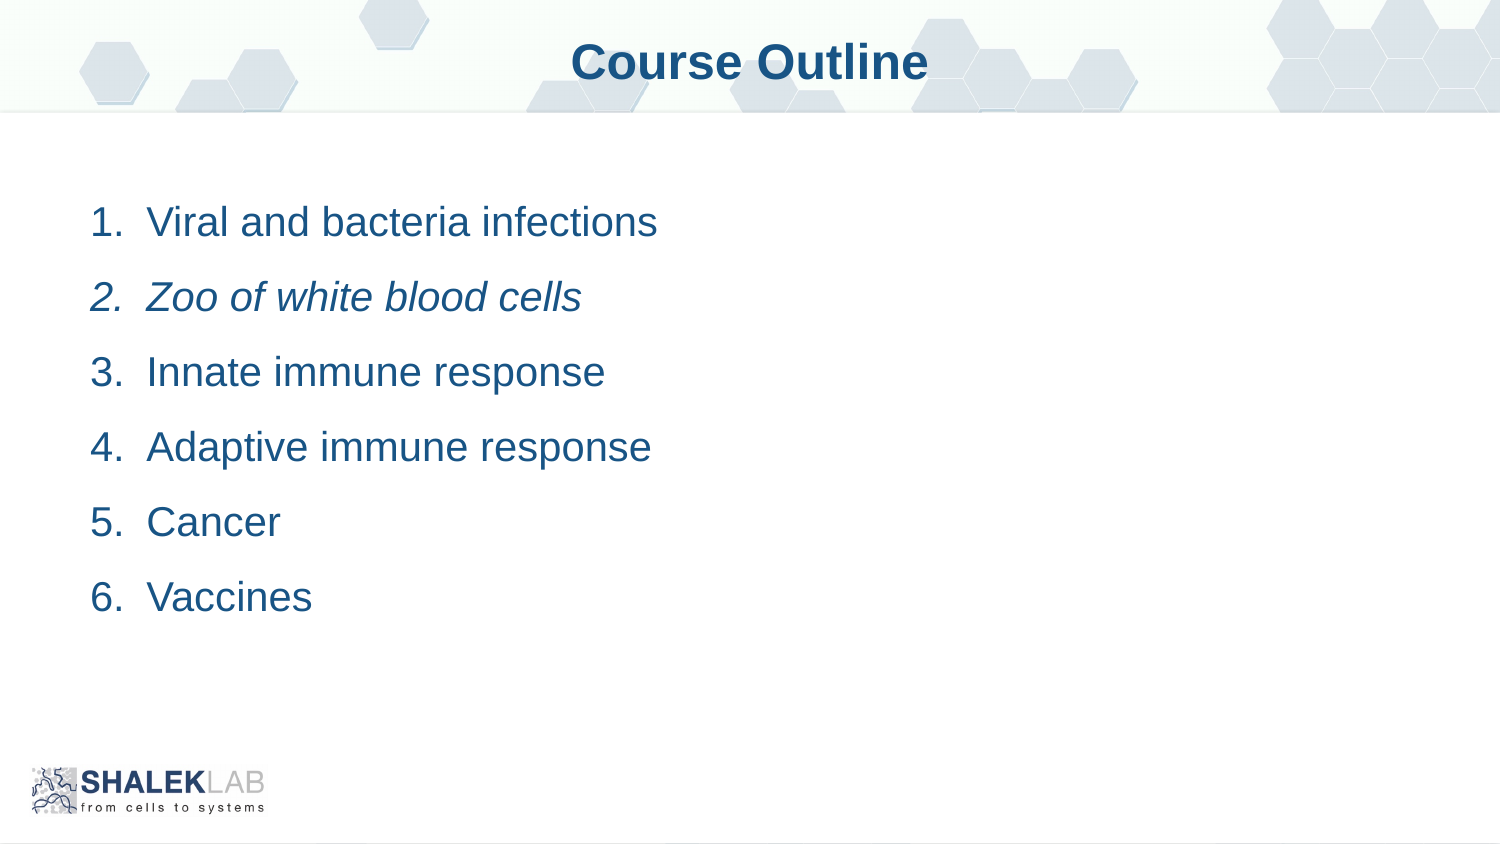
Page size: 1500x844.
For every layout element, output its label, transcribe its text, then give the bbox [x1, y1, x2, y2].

picture [29, 764, 268, 817]
picture [0, 0, 1500, 112]
text_box Course Outline [74, 22, 1425, 113]
list Viral and bacteria infections Zoo of white blood cells Innate immune response Adaptive immune response Cancer Vaccines [75, 113, 1425, 739]
